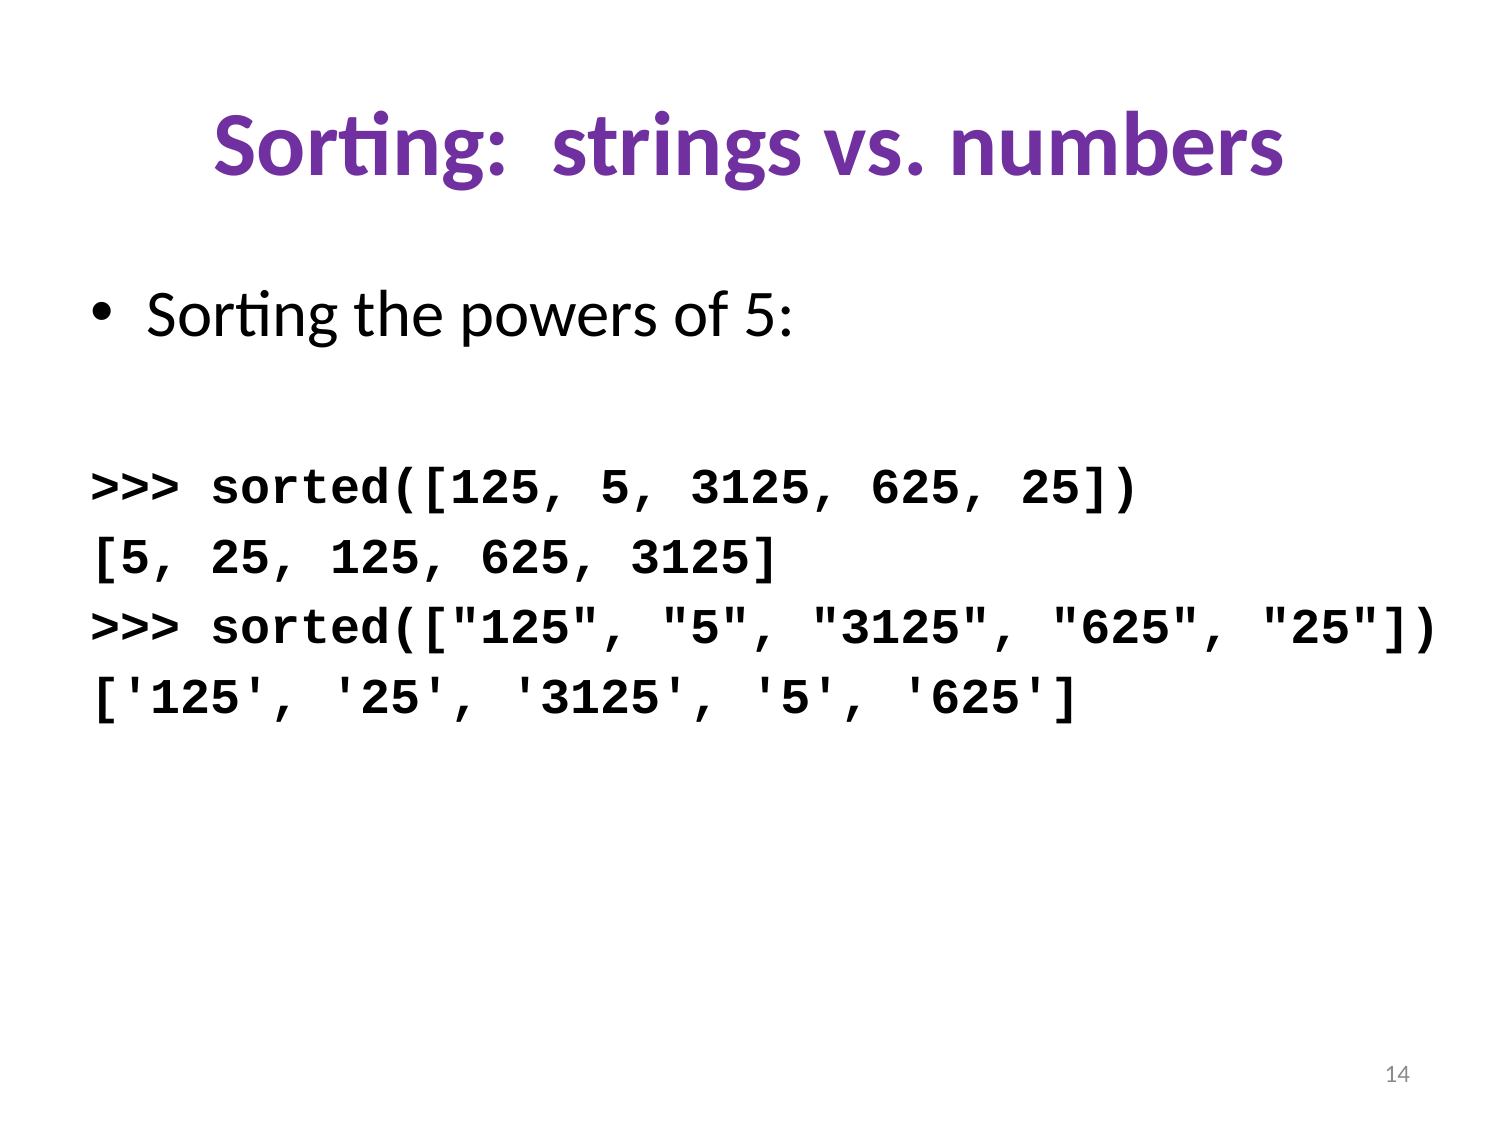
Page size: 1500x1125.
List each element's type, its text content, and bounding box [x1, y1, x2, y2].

title Sorting: strings vs. numbers [75, 45, 1425, 233]
slide_number 14 [1074, 1042, 1425, 1103]
list Sorting the powers of 5: >>> sorted([125, 5, 3125, 625, 25]) [5, 25, 125, 625, 3125] >>> sorted(["125", "5", "3125", "625", "25"]) ['125', '25', '3125', '5', '625'] [75, 262, 1500, 1005]
